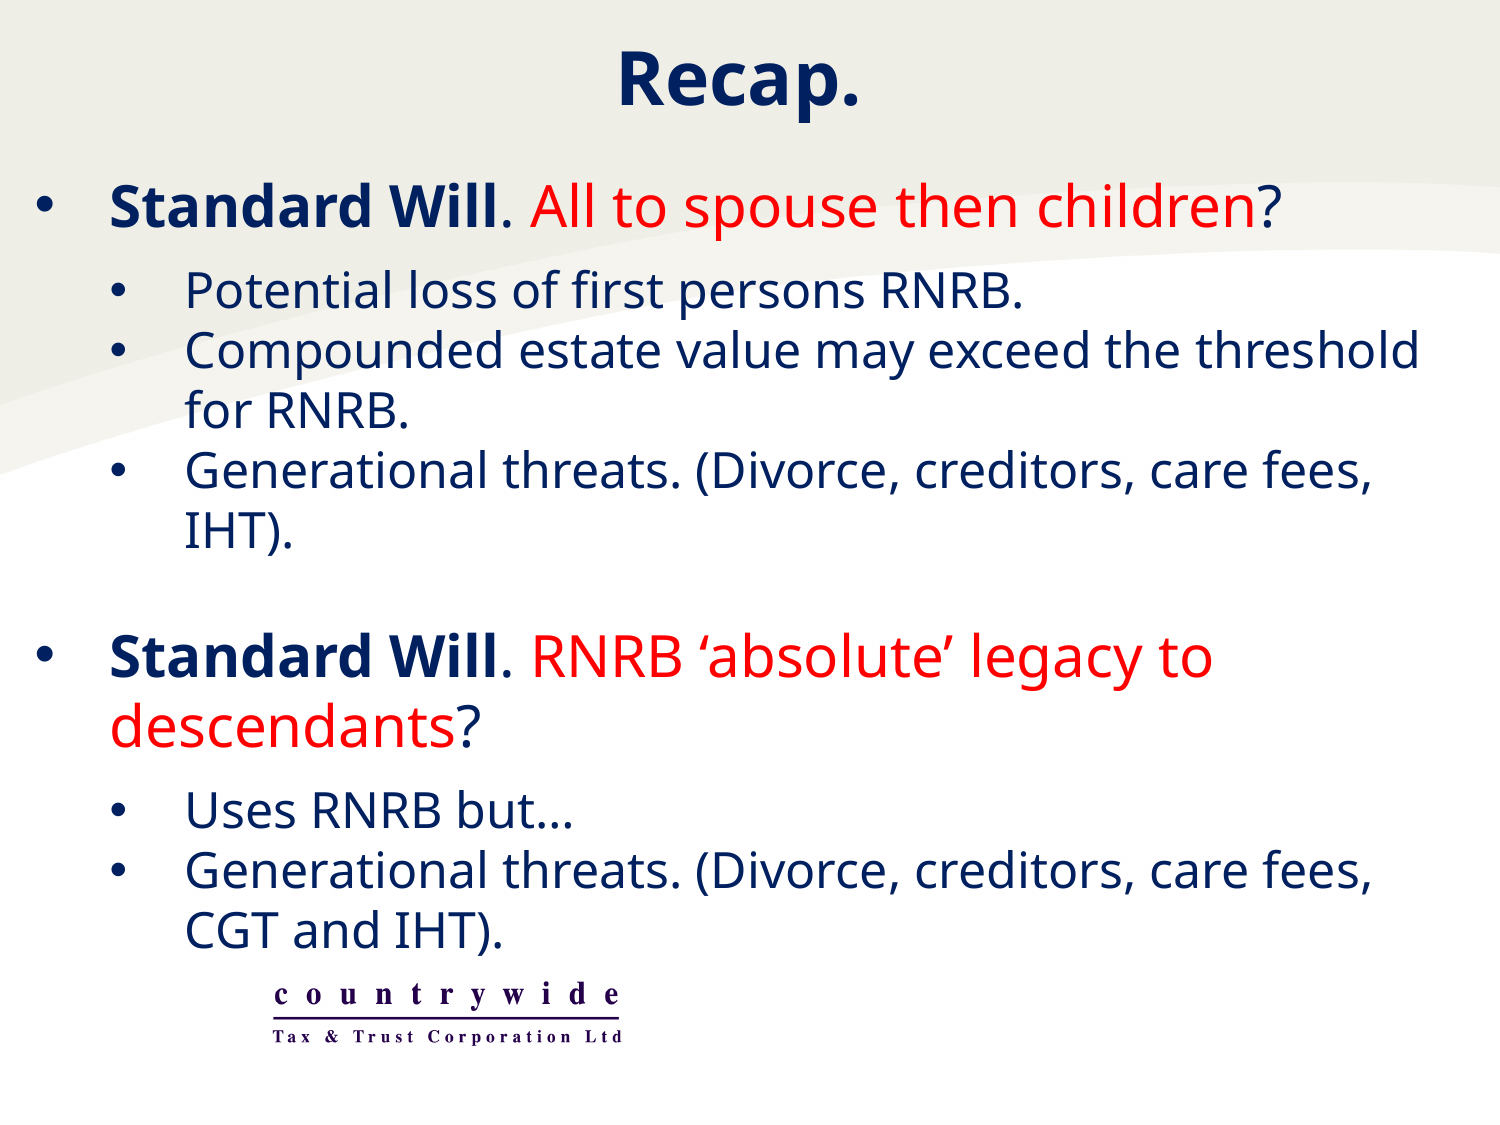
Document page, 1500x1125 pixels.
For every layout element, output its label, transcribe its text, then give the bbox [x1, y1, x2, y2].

text_box Recap. [29, 30, 1436, 121]
text_box Standard Will. All to spouse then children? Potential loss of first persons RNRB. Compounded estate value may exceed the threshold for RNRB. Generational threats. (Divorce, creditors, care fees, IHT). Standard Will. RNRB ‘absolute’ legacy to descendants? Uses RNRB but… Generational threats. (Divorce, creditors, care fees, CGT and IHT). [19, 161, 1459, 967]
picture [0, 0, 1500, 1125]
